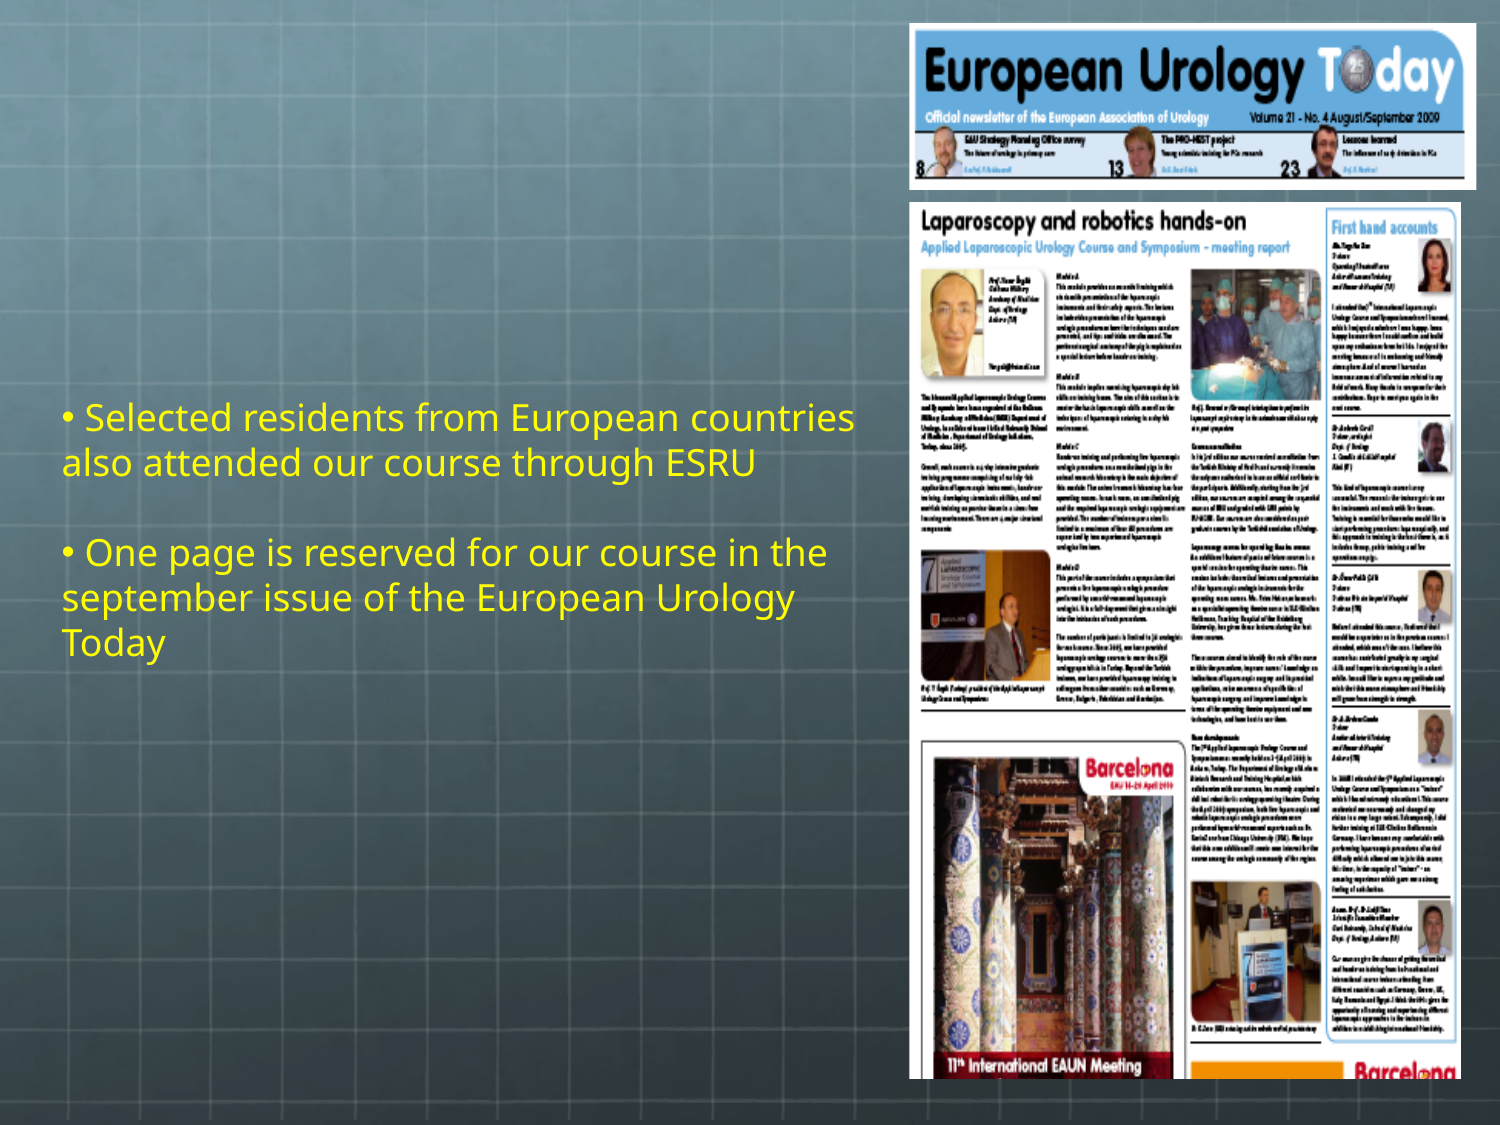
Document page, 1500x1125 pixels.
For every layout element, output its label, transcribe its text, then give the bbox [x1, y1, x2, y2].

text_box Selected residents from European countries also attended our course through ESRU One page is reserved for our course in the september issue of the European Urology Today [46, 386, 879, 672]
picture [0, 0, 1500, 1125]
